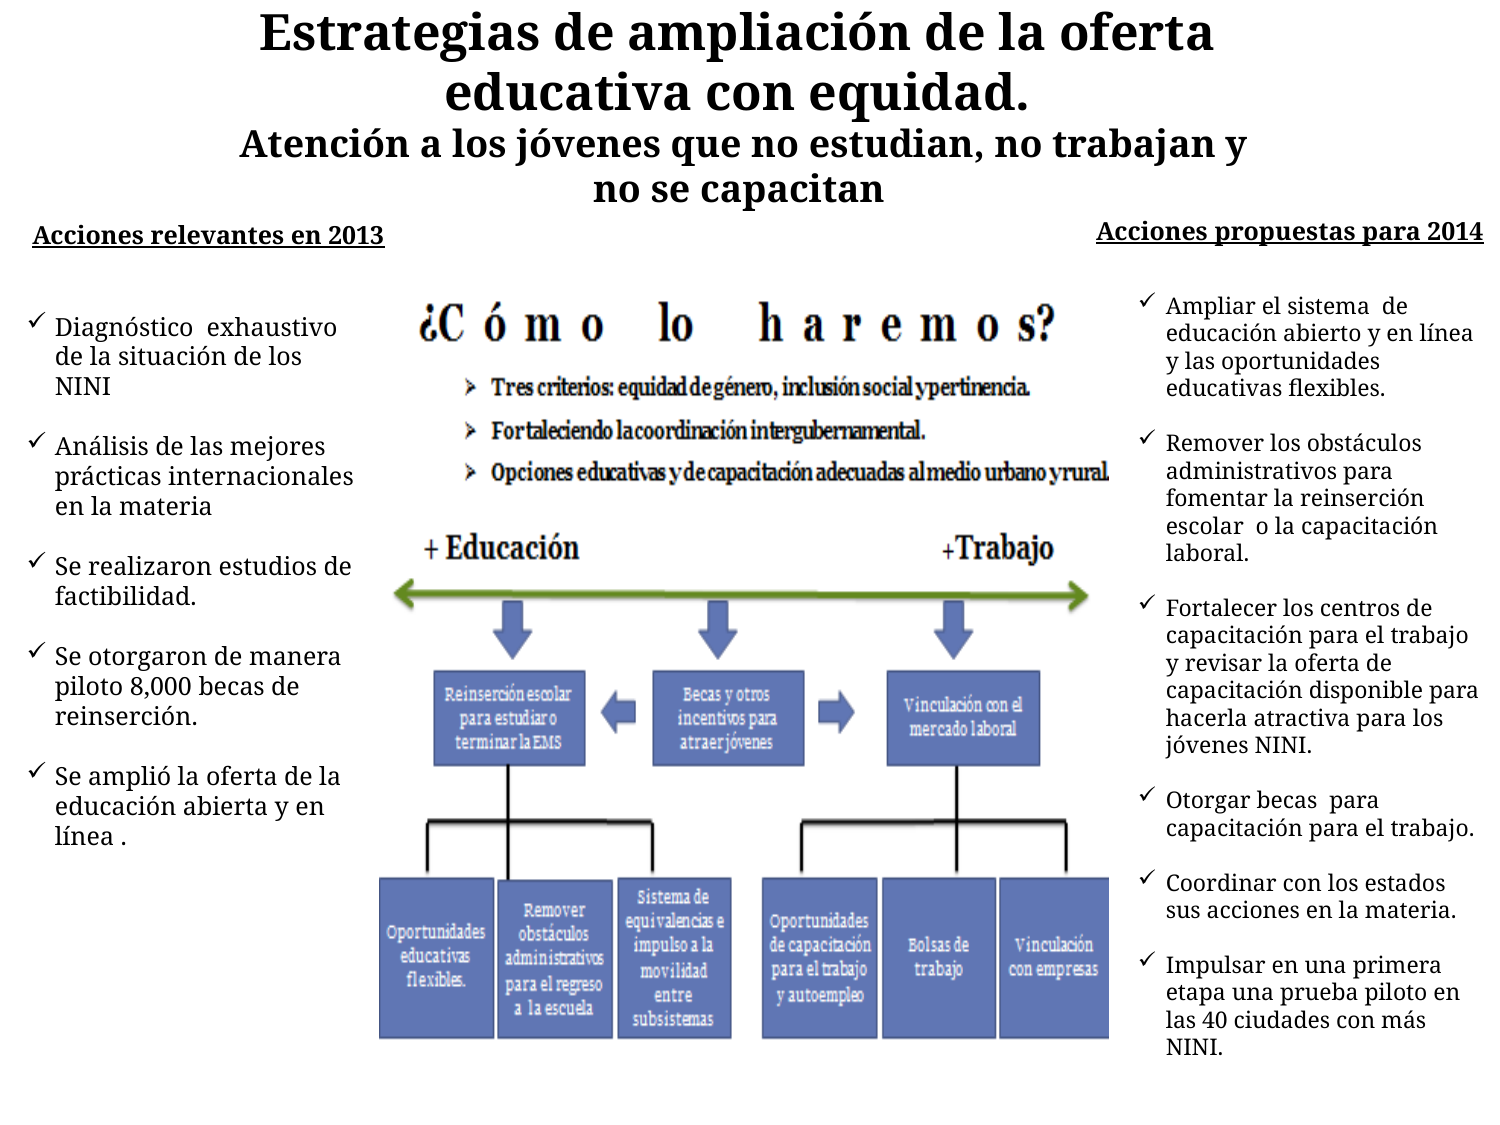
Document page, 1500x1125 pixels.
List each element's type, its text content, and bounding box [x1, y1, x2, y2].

text_box Ampliar el sistema de educación abierto y en línea y las oportunidades educativas flexibles. Remover los obstáculos administrativos para fomentar la reinserción escolar o la capacitación laboral. Fortalecer los centros de capacitación para el trabajo y revisar la oferta de capacitación disponible para hacerla atractiva para los jóvenes NINI. Otorgar becas para capacitación para el trabajo. Coordinar con los estados sus acciones en la materia. Impulsar en una primera etapa una prueba piloto en las 40 ciudades con más NINI. [1123, 284, 1498, 1068]
picture [379, 298, 1109, 1083]
text_box Acciones relevantes en 2013 [17, 211, 619, 257]
text_box Diagnóstico exhaustivo de la situación de los NINI Análisis de las mejores prácticas internacionales en la materia Se realizaron estudios de factibilidad. Se otorgaron de manera piloto 8,000 becas de reinserción. Se amplió la oferta de la educación abierta y en línea . [11, 303, 373, 918]
text_box [159, 96, 1500, 143]
text_box Estrategias de ampliación de la oferta educativa con equidad. Atención a los jóvenes que no estudian, no trabajan y no se capacitan [0, 0, 1494, 218]
text_box Acciones propuestas para 2014 [1081, 208, 1499, 298]
